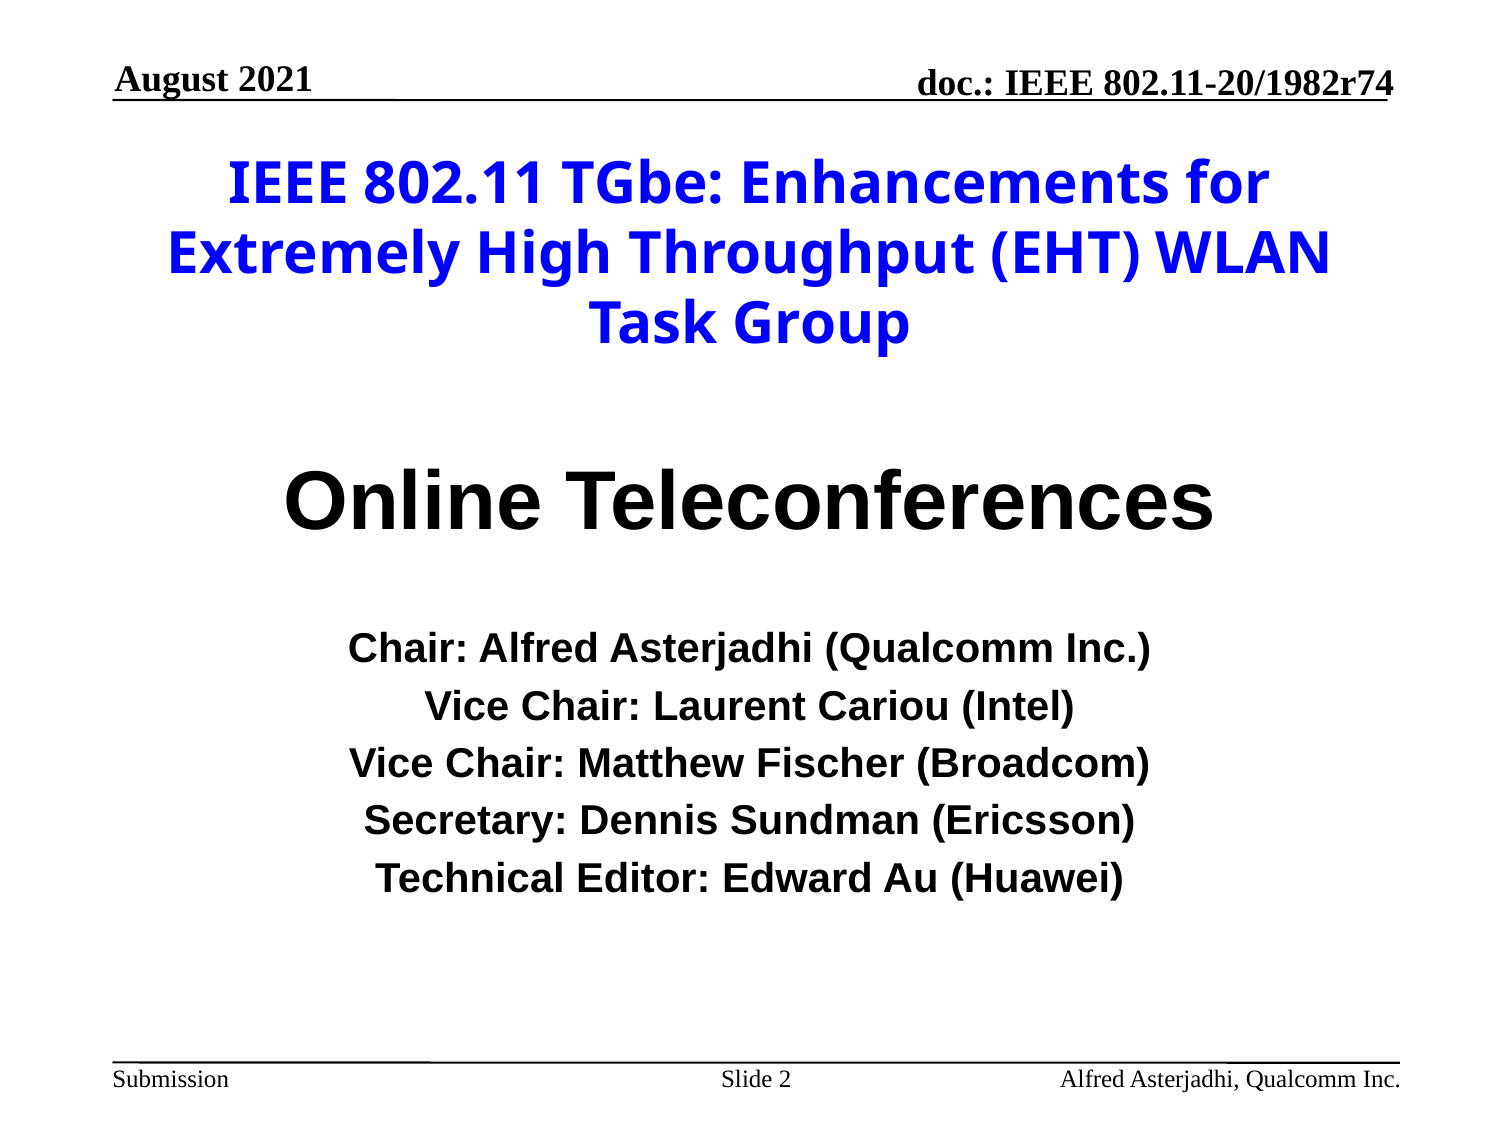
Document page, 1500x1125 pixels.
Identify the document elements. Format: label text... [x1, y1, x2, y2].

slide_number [114, 54, 493, 100]
title IEEE 802.11 TGbe: Enhancements for Extremely High Throughput (EHT) WLAN Task Group [112, 112, 1388, 388]
slide_number Slide 2 [712, 1061, 800, 1123]
footer Alfred Asterjadhi, Qualcomm Inc. [878, 1061, 1402, 1093]
list Online Teleconferences Chair: Alfred Asterjadhi (Qualcomm Inc.) Vice Chair: Laurent Cariou (Intel) Vice Chair: Matthew Fischer (Broadcom) Secretary: Dennis Sundman (Ericsson) Technical Editor: Edward Au (Huawei) [112, 449, 1388, 1063]
